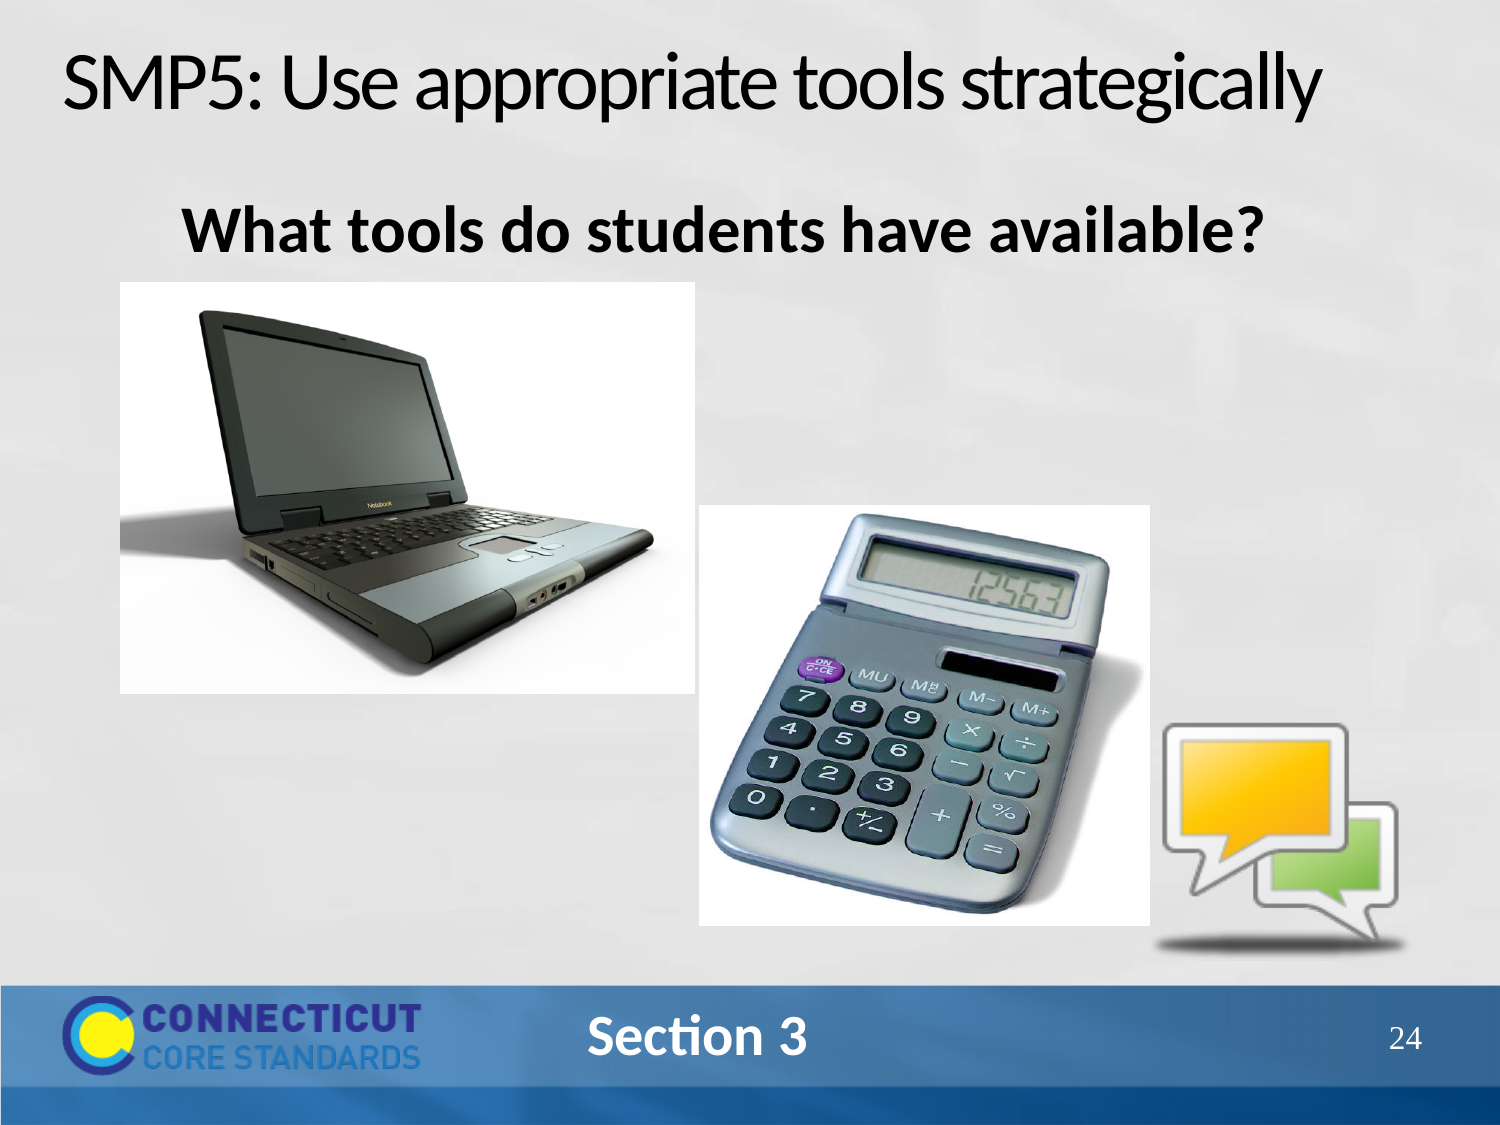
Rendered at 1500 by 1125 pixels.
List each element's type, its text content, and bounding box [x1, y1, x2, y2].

footer [62, 996, 424, 1076]
slide_number 43 [1075, 996, 1438, 1076]
picture [2, 986, 1500, 1125]
picture [0, 0, 1500, 985]
title SMP5: Use appropriate tools strategically [63, 37, 1401, 197]
list What tools do students have available? [63, 197, 1401, 268]
